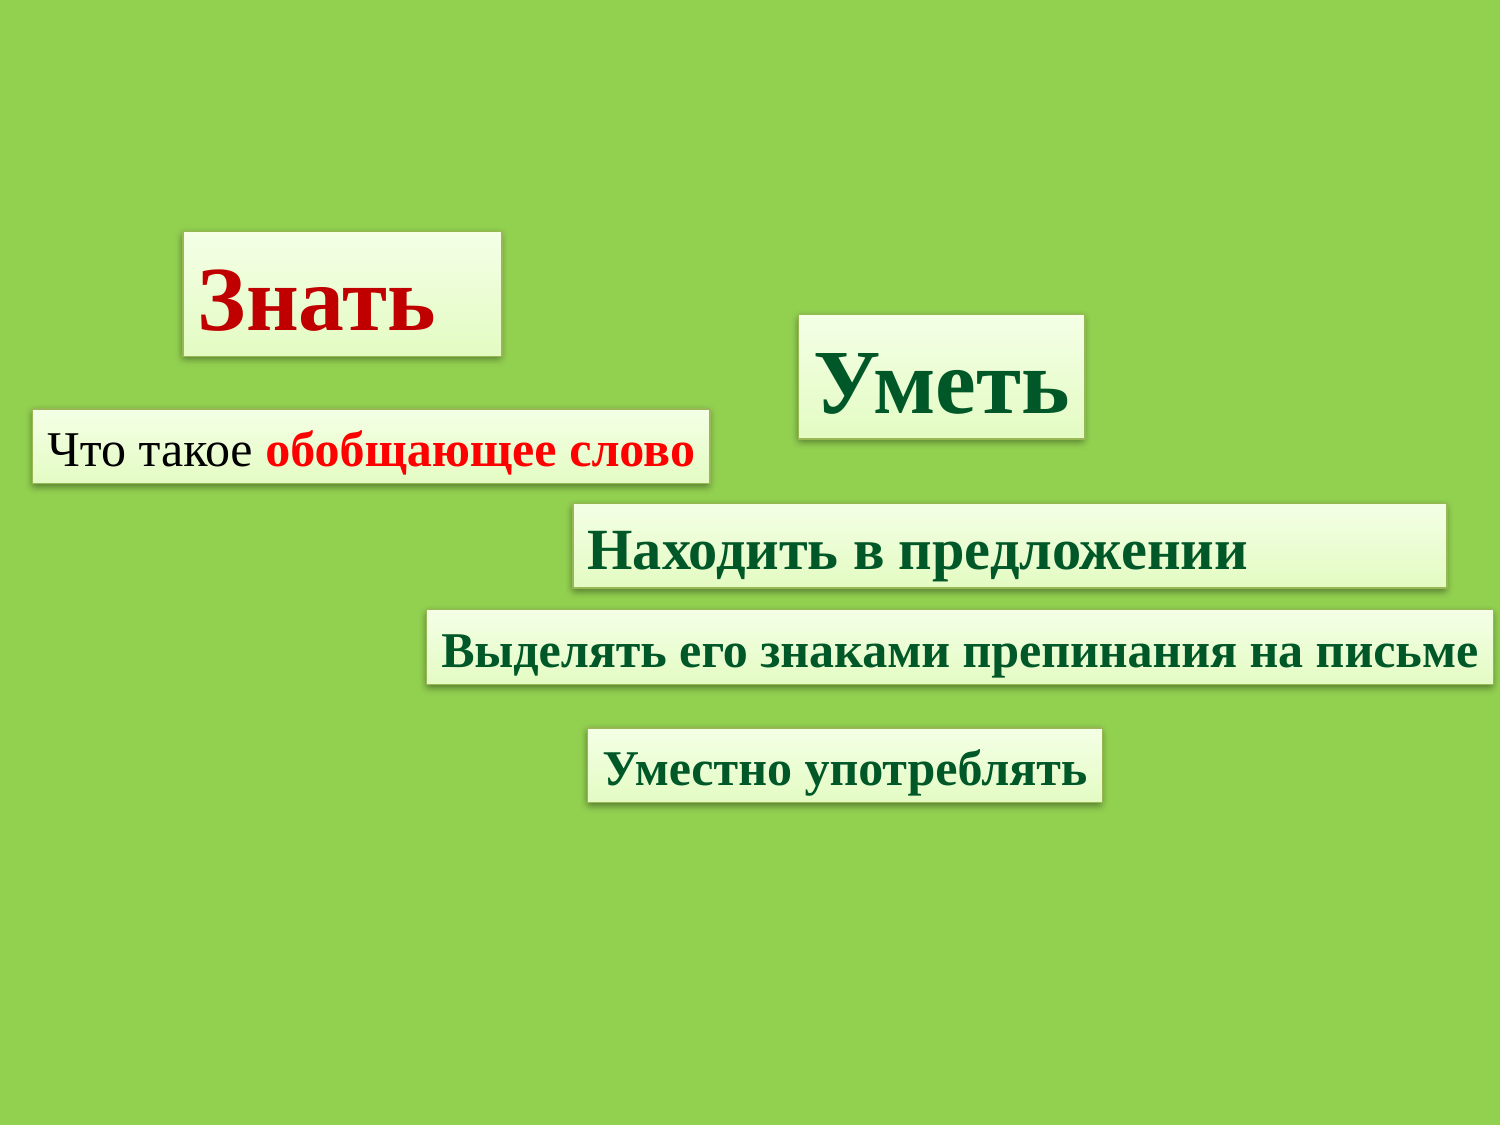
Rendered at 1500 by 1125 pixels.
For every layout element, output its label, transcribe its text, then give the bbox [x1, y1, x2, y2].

text_box Находить в предложении [572, 503, 1448, 589]
text_box Уметь [798, 314, 1086, 440]
text_box Уместно употреблять [587, 727, 1103, 803]
text_box Знать [182, 231, 503, 357]
text_box Что такое обобщающее слово [32, 408, 711, 484]
text_box Выделять его знаками препинания на письме [426, 609, 1494, 685]
